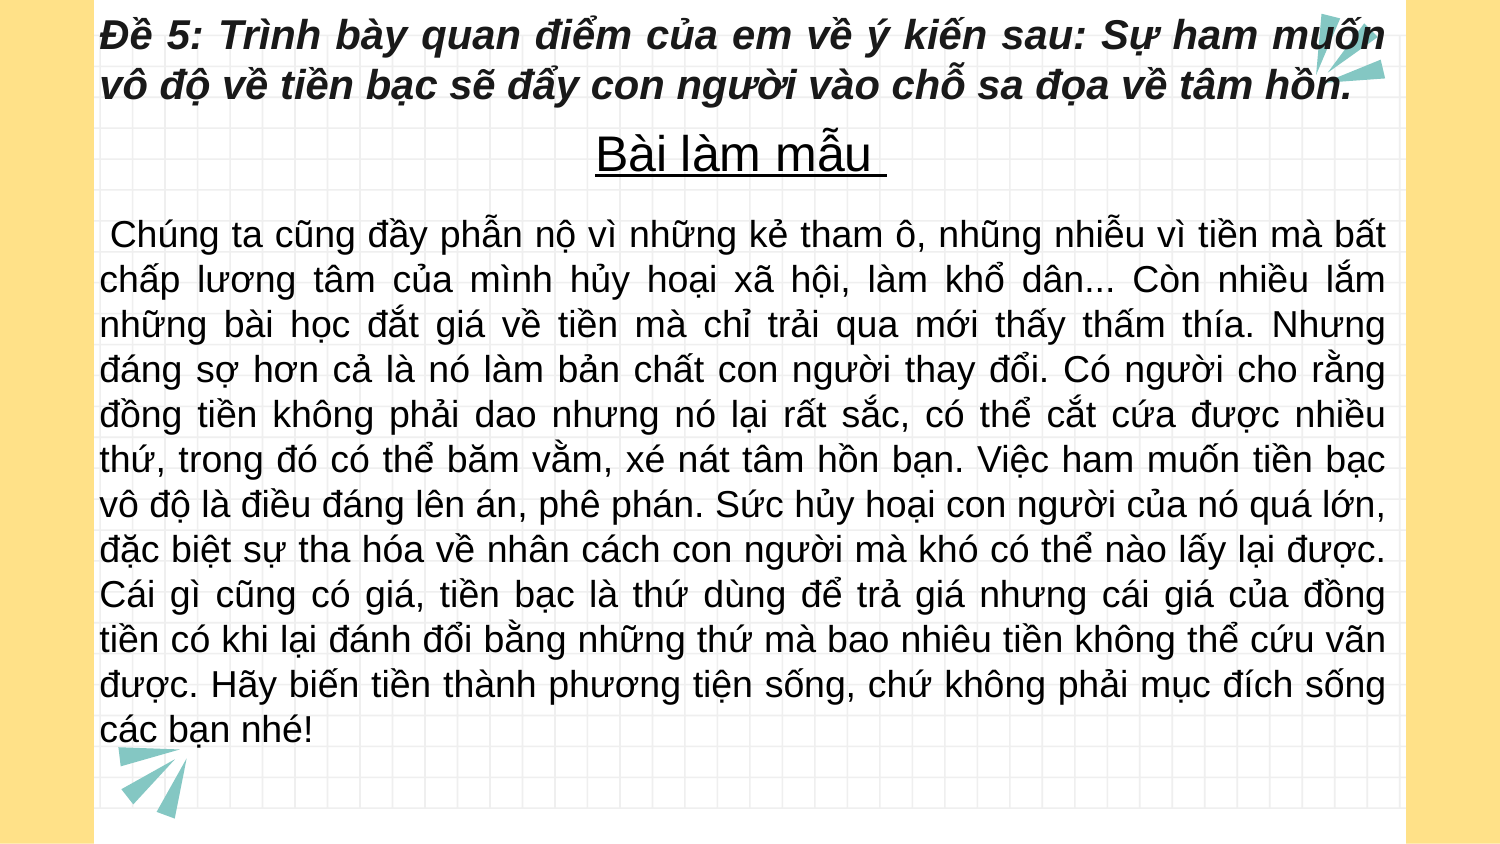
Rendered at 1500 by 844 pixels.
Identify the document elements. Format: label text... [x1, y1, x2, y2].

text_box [118, 739, 196, 819]
text_box Chúng ta cũng đầy phẫn nộ vì những kẻ tham ô, nhũng nhiễu vì tiền mà bất chấp lương tâm của mình hủy hoại xã hội, làm khổ dân... Còn nhiều lắm những bài học đắt giá về tiền mà chỉ trải qua mới thấy thấm thía. Nhưng đáng sợ hơn cả là nó làm bản chất con người thay đổi. Có người cho rằng đồng tiền không phải dao nhưng nó lại rất sắc, có thể cắt cứa được nhiều thứ, trong đó có thể băm vằm, xé nát tâm hồn bạn. Việc ham muốn tiền bạc vô độ là điều đáng lên án, phê phán. Sức hủy hoại con người của nó quá lớn, đặc biệt sự tha hóa về nhân cách con người mà khó có thể nào lấy lại được. Cái gì cũng có giá, tiền bạc là thứ dùng để trả giá nhưng cái giá của đồng tiền có khi lại đánh đổi bằng những thứ mà bao nhiêu tiền không thể cứu vãn được. Hãy biến tiền thành phương tiện sống, chứ không phải mục đích sống các bạn nhé! [84, 202, 1402, 758]
text_box Đề 5: Trình bày quan điểm của em về ý kiến sau: Sự ham muốn vô độ về tiền bạc sẽ đẩy con người vào chỗ sa đọa về tâm hồn. [84, 0, 1402, 166]
text_box Bài làm mẫu [580, 113, 906, 189]
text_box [1306, 13, 1386, 93]
